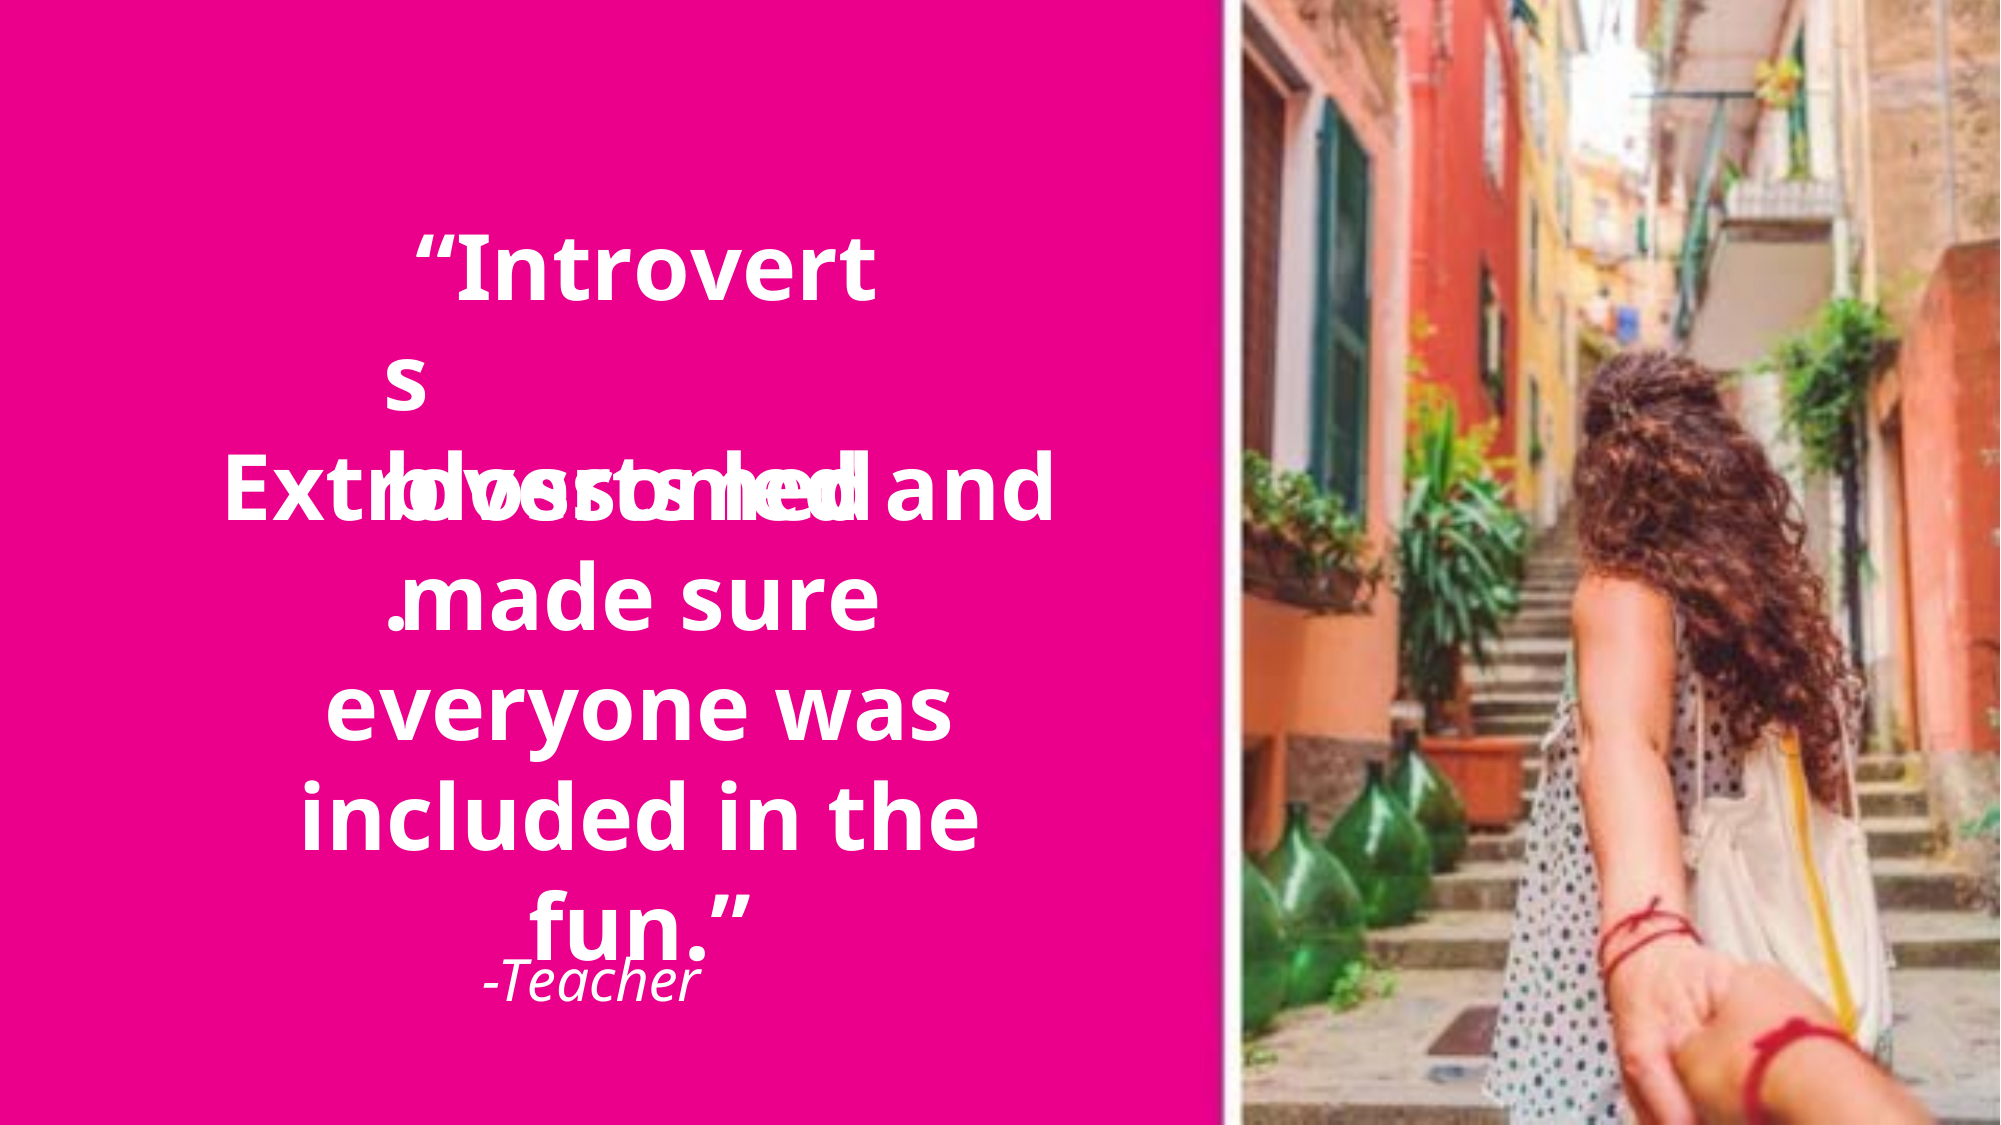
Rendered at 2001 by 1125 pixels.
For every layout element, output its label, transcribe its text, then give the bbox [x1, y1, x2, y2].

text_box -Teacher [480, 942, 735, 1013]
text_box “Introverts blossomed. [381, 208, 897, 428]
text_box [0, 0, 2000, 1125]
text_box Extroverts led and made sure everyone was included in the fun.” [175, 428, 1103, 979]
